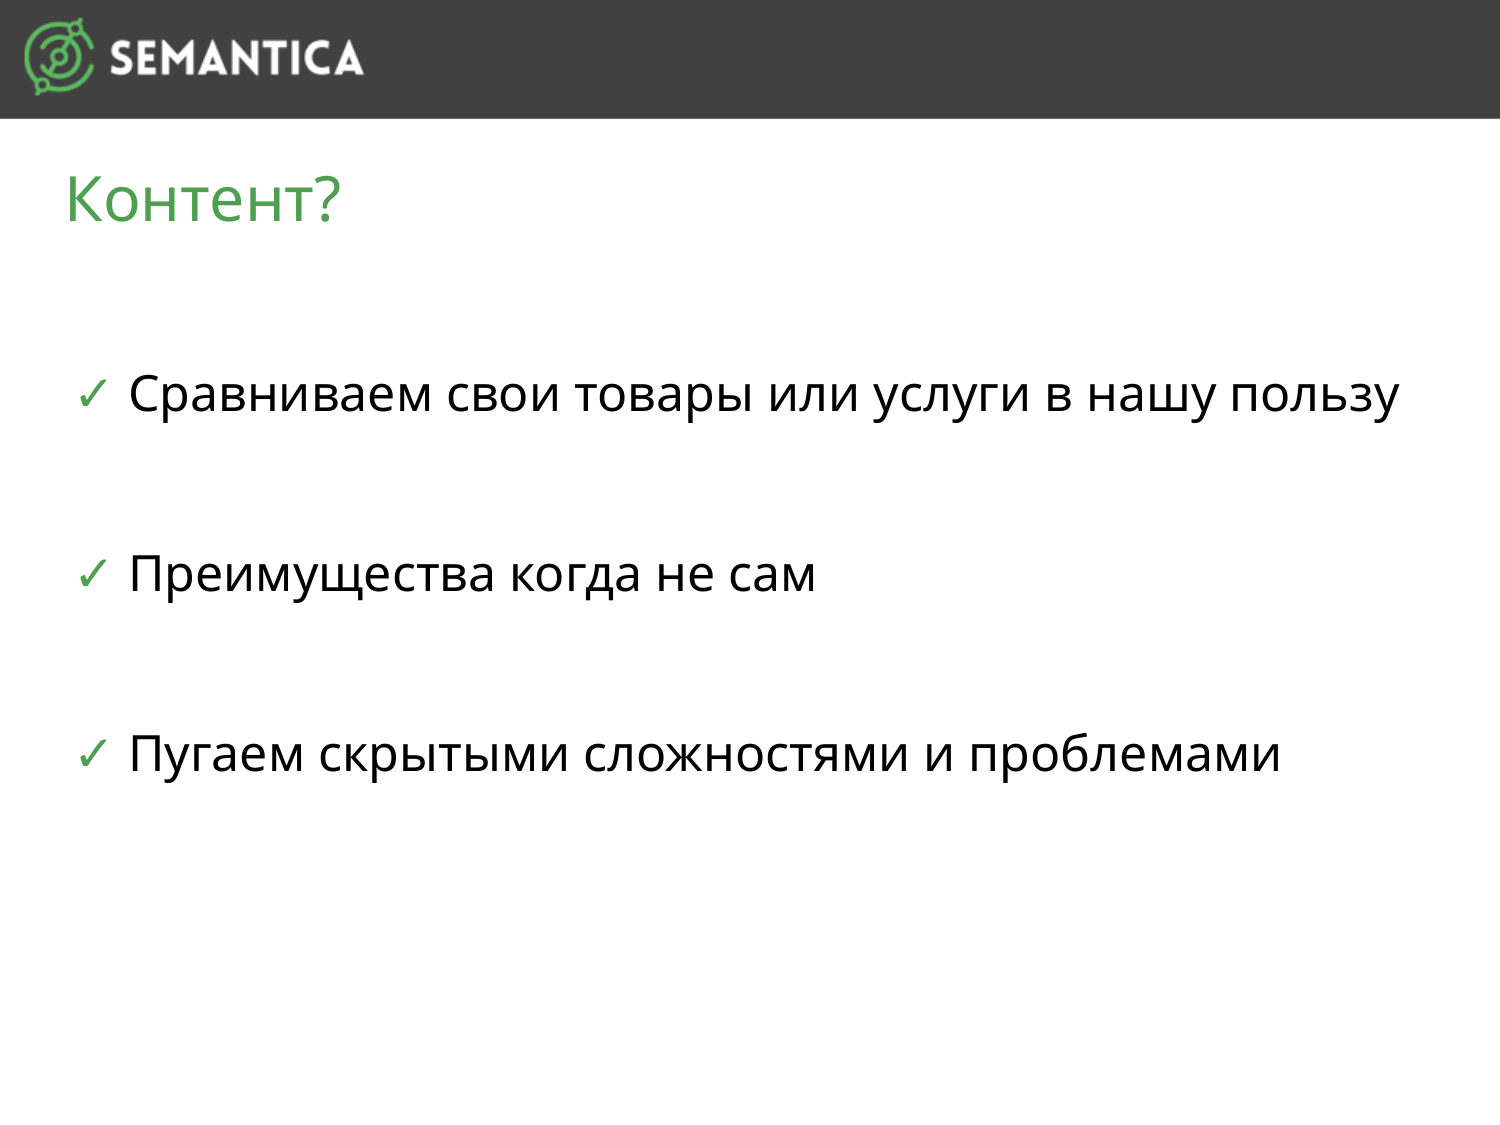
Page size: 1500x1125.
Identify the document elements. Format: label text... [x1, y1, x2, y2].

text_box Контент? [49, 144, 1440, 252]
text_box ✓ Сравниваем свои товары или услуги в нашу пользу ✓ Преимущества когда не сам ✓ Пугаем скрытыми сложностями и проблемами [58, 315, 1449, 1073]
picture [0, 0, 1500, 1125]
